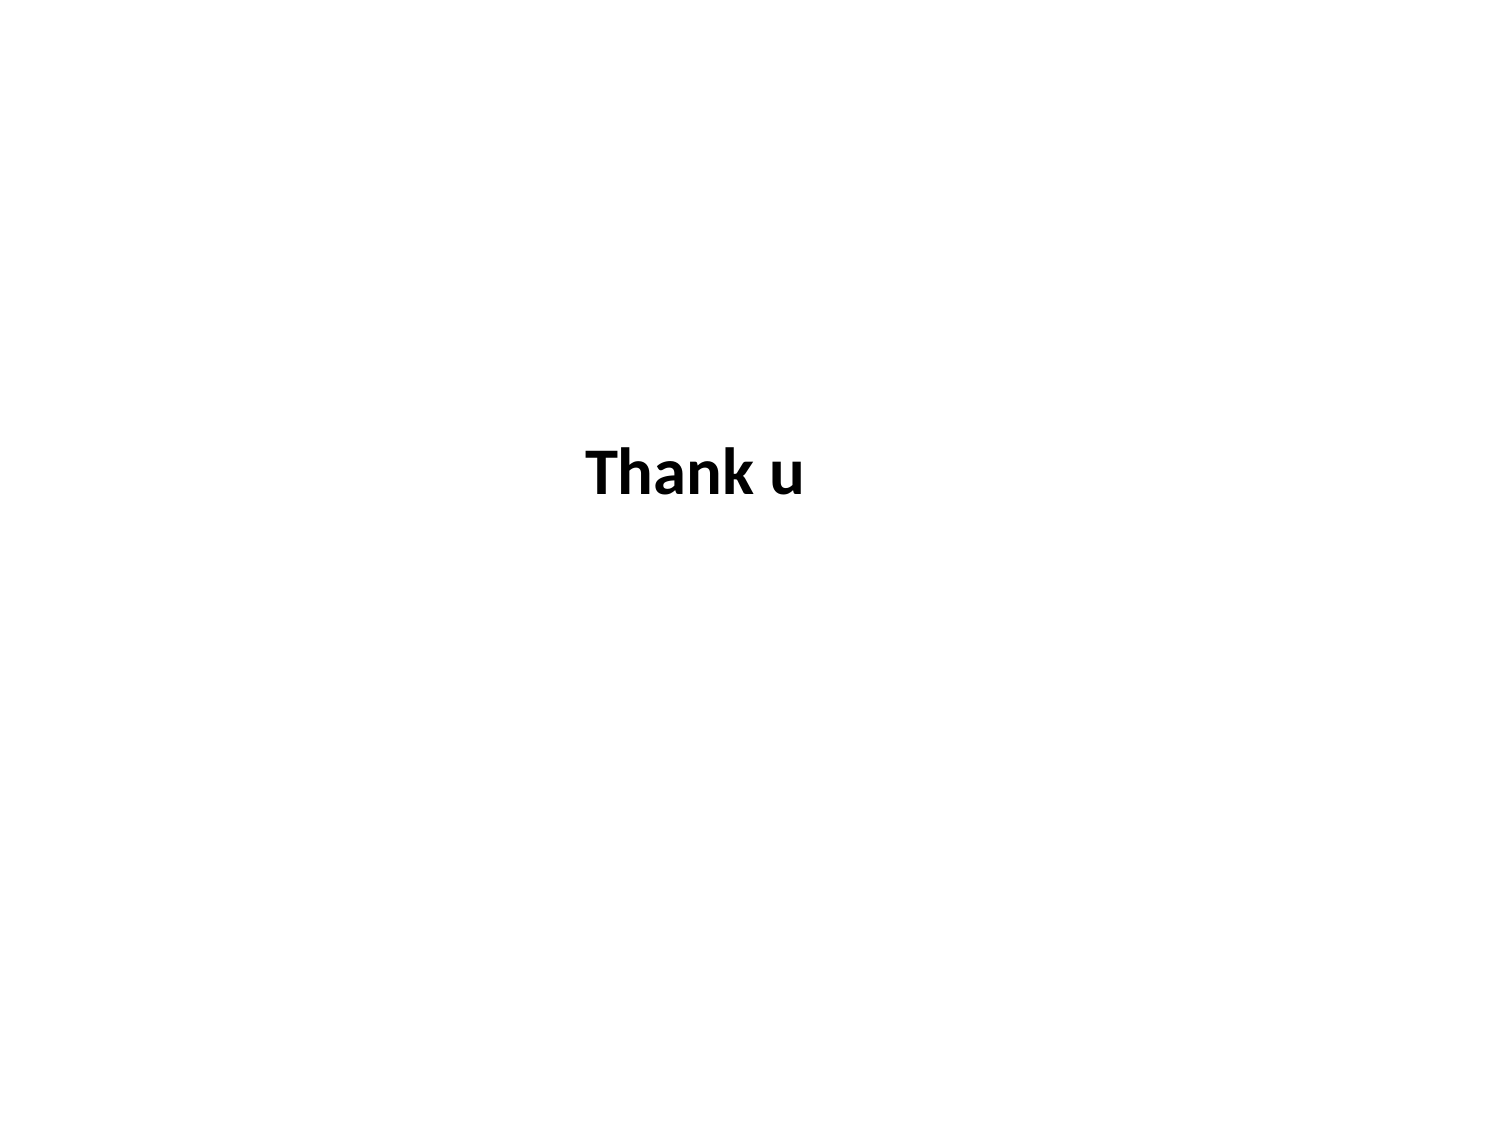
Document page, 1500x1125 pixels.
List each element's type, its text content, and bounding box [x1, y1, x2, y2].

list Thank u [75, 140, 1425, 1005]
